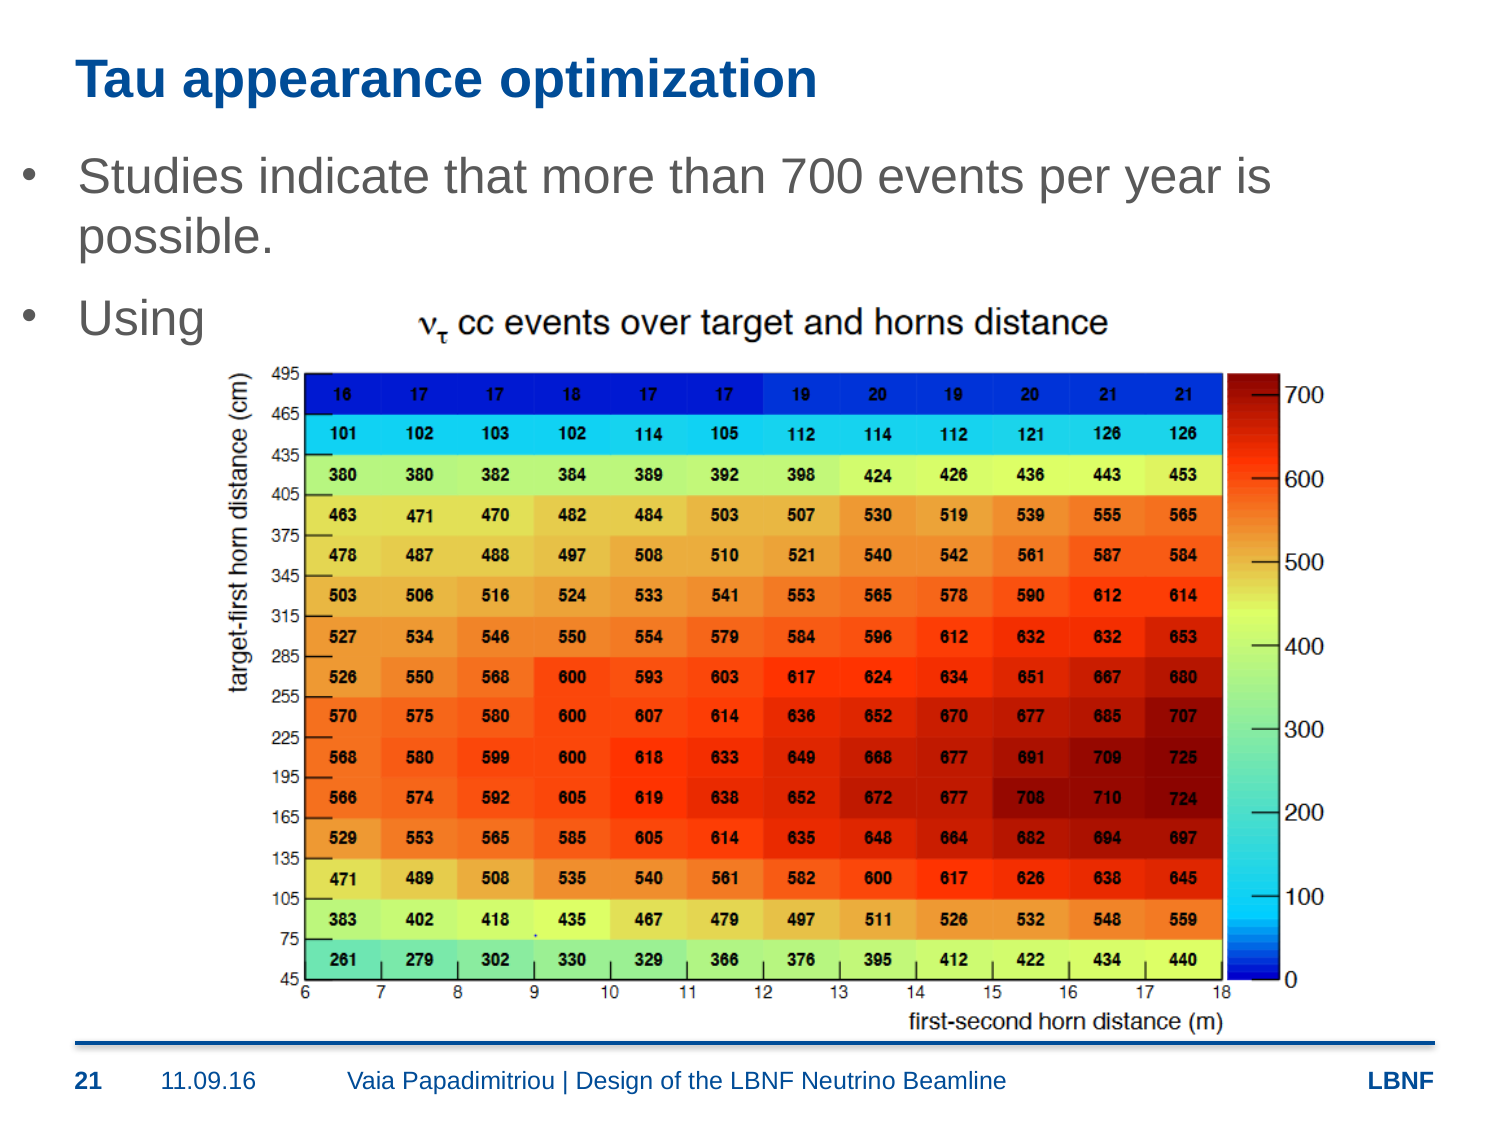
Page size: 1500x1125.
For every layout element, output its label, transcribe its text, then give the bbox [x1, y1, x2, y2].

slide_number 21 [74, 1064, 160, 1096]
picture [203, 292, 1344, 1036]
footer Vaia Papadimitriou | Design of the LBNF Neutrino Beamline [347, 1064, 1269, 1096]
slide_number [160, 1064, 347, 1096]
title Tau appearance optimization [75, 43, 1436, 136]
list Studies indicate that more than 700 events per year is possible. Using NuMI like target and horns [21, 136, 1475, 225]
